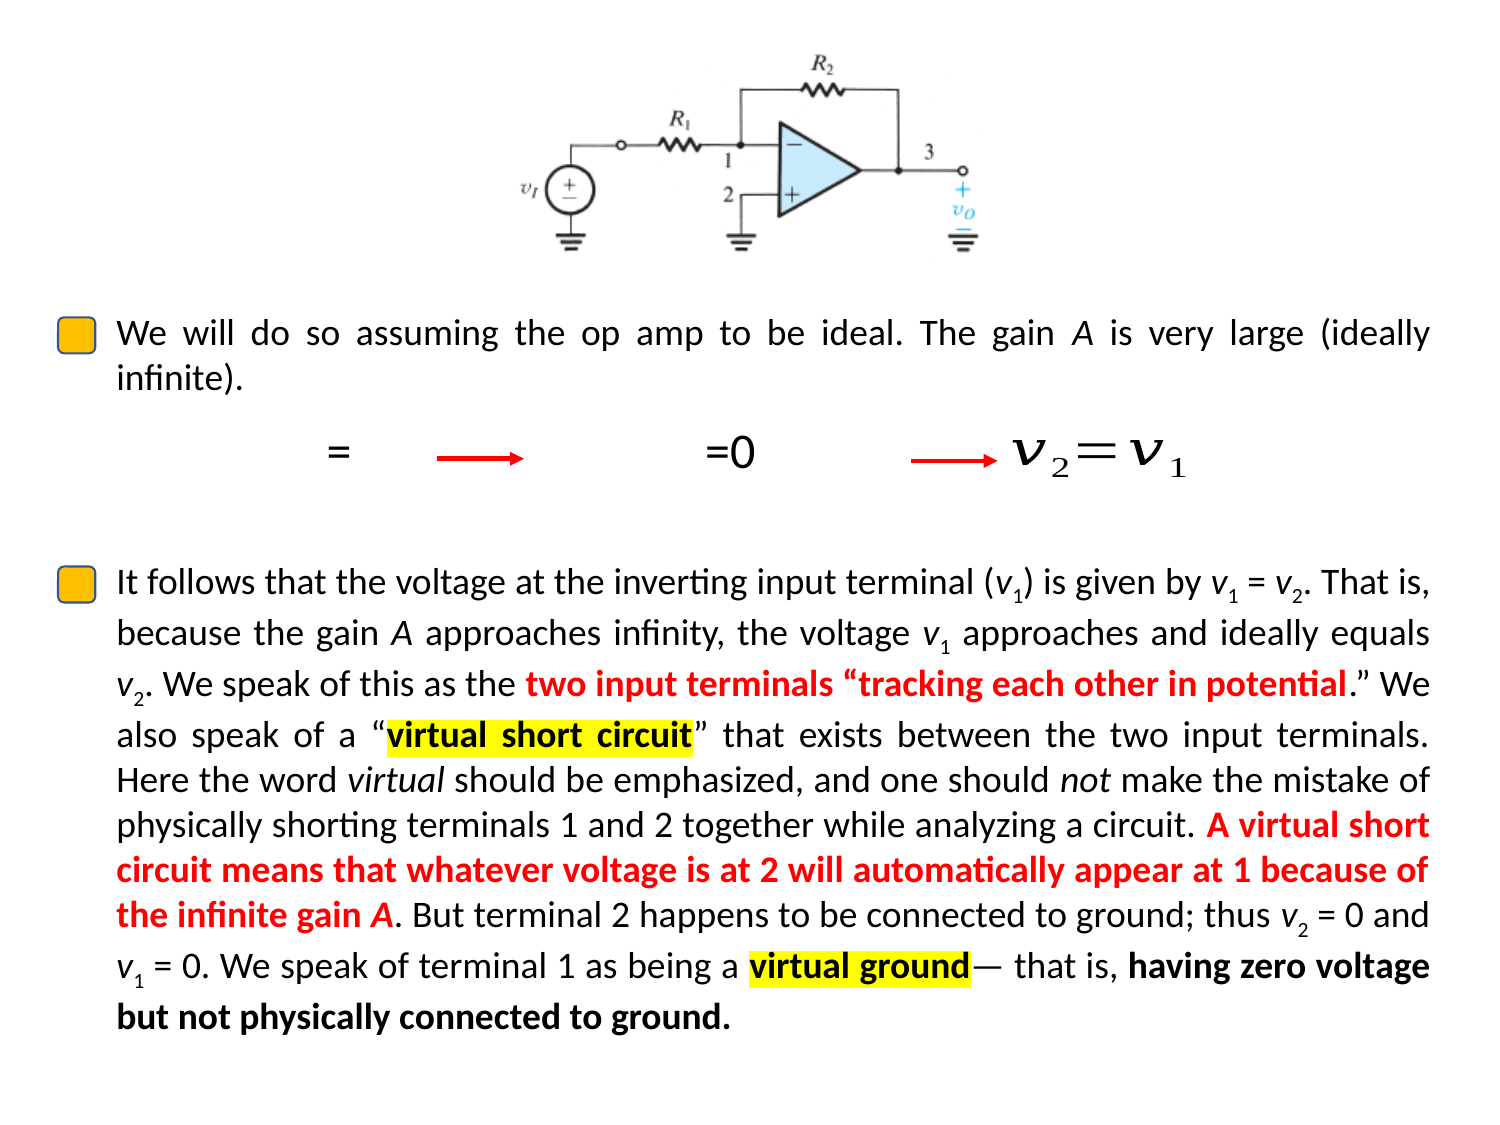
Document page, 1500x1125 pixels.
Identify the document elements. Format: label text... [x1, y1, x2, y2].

text_box We will do so assuming the op amp to be ideal. The gain A is very large (ideally infinite). [101, 300, 1446, 405]
picture [514, 50, 986, 276]
text_box It follows that the voltage at the inverting input terminal (v1) is given by v1 = v2. That is, because the gain A approaches infinity, the voltage v1 approaches and ideally equals v2. We speak of this as the two input terminals “tracking each other in potential.” We also speak of a “virtual short circuit” that exists between the two input terminals. Here the word virtual should be emphasized, and one should not make the mistake of physically shorting terminals 1 and 2 together while analyzing a circuit. A virtual short circuit means that whatever voltage is at 2 will automatically appear at 1 because of the infinite gain A. But terminal 2 happens to be connected to ground; thus v2 = 0 and v1 = 0. We speak of terminal 1 as being a virtual ground— that is, having zero voltage but not physically connected to ground. [101, 549, 1446, 1045]
text_box [56, 316, 97, 355]
text_box [56, 565, 97, 604]
